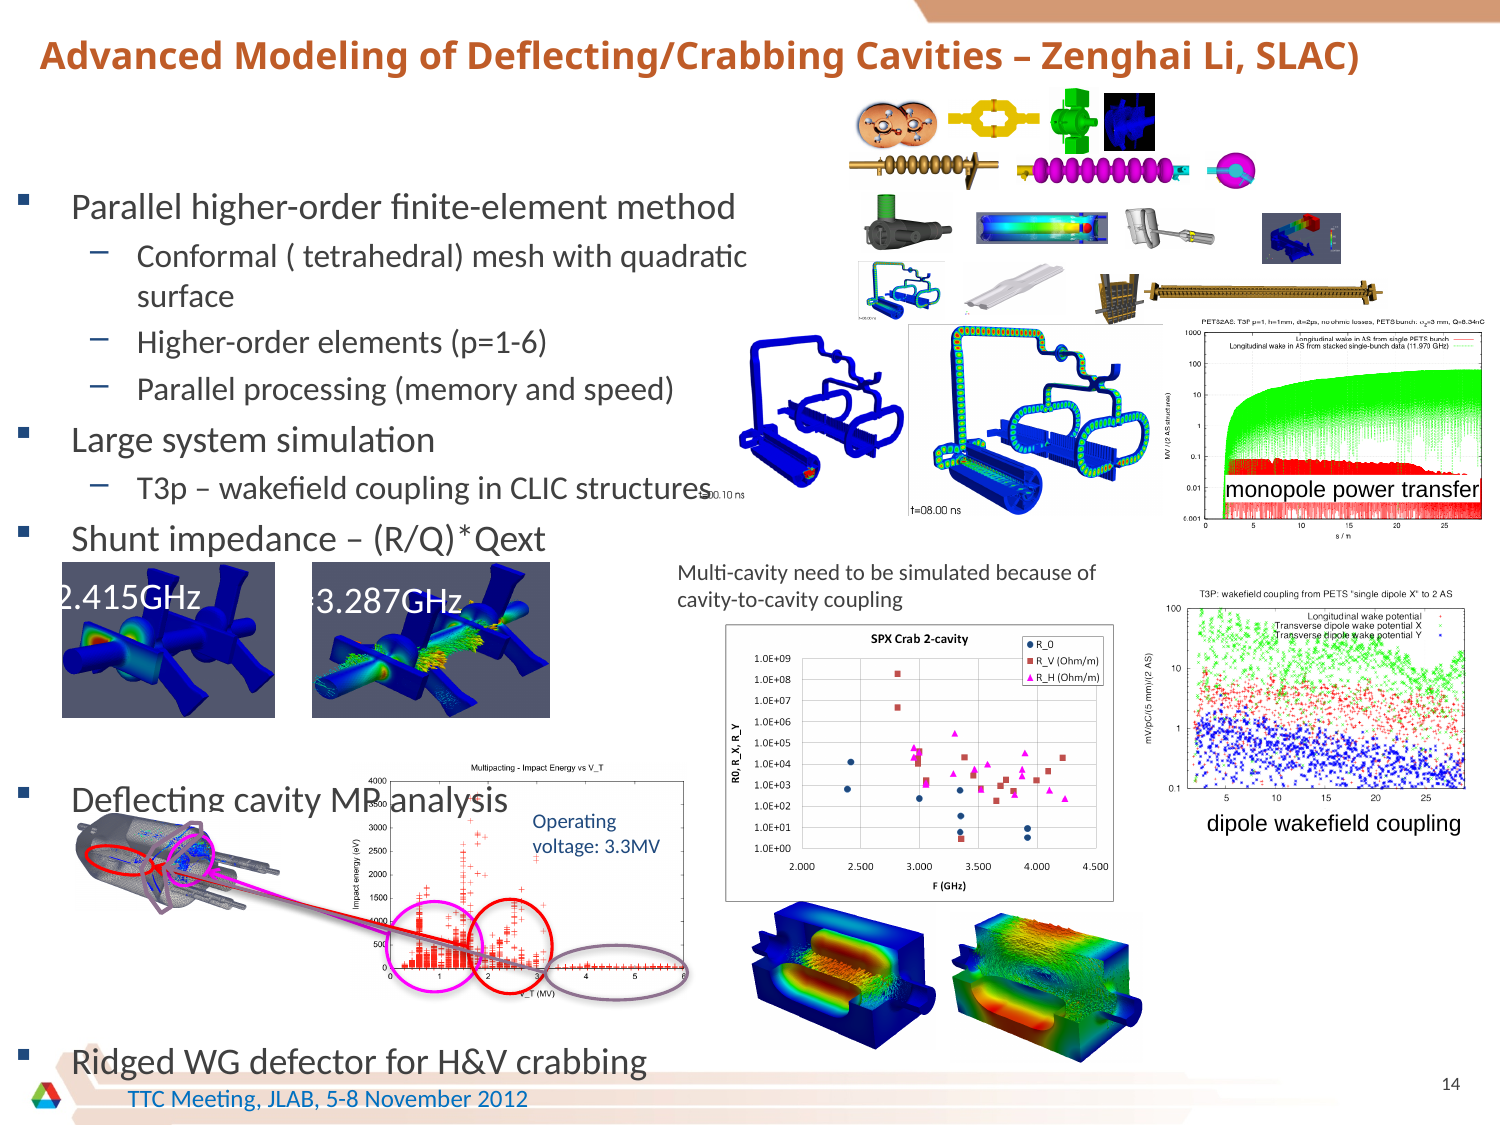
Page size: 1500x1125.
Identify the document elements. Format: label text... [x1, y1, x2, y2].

footer TTC Meeting, JLAB, 5-8 November 2012 [112, 1074, 1088, 1125]
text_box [849, 87, 1388, 326]
title Advanced Modeling of Deflecting/Crabbing Cavities – Zenghai Li, SLAC) [24, 24, 1463, 163]
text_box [312, 562, 551, 718]
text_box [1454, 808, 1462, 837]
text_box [74, 799, 688, 1001]
picture [349, 762, 687, 799]
slide_number 14 [1412, 1064, 1476, 1125]
picture [0, 624, 1500, 1125]
text_box Multi-cavity need to be simulated because of cavity-to-cavity coupling [662, 549, 1138, 620]
list Parallel higher-order finite-element method Conformal ( tetrahedral) mesh with quadratic surface Higher-order elements (p=1-6) Parallel processing (memory and speed) Large system simulation T3p – wakefield coupling in CLIC structures Shunt impedance – (R/Q)*Qext Deflecting cavity MP analysis Ridged WG defector for H&V crabbing [0, 174, 776, 1038]
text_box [62, 562, 276, 718]
picture [0, 0, 1500, 24]
picture [696, 312, 1492, 889]
